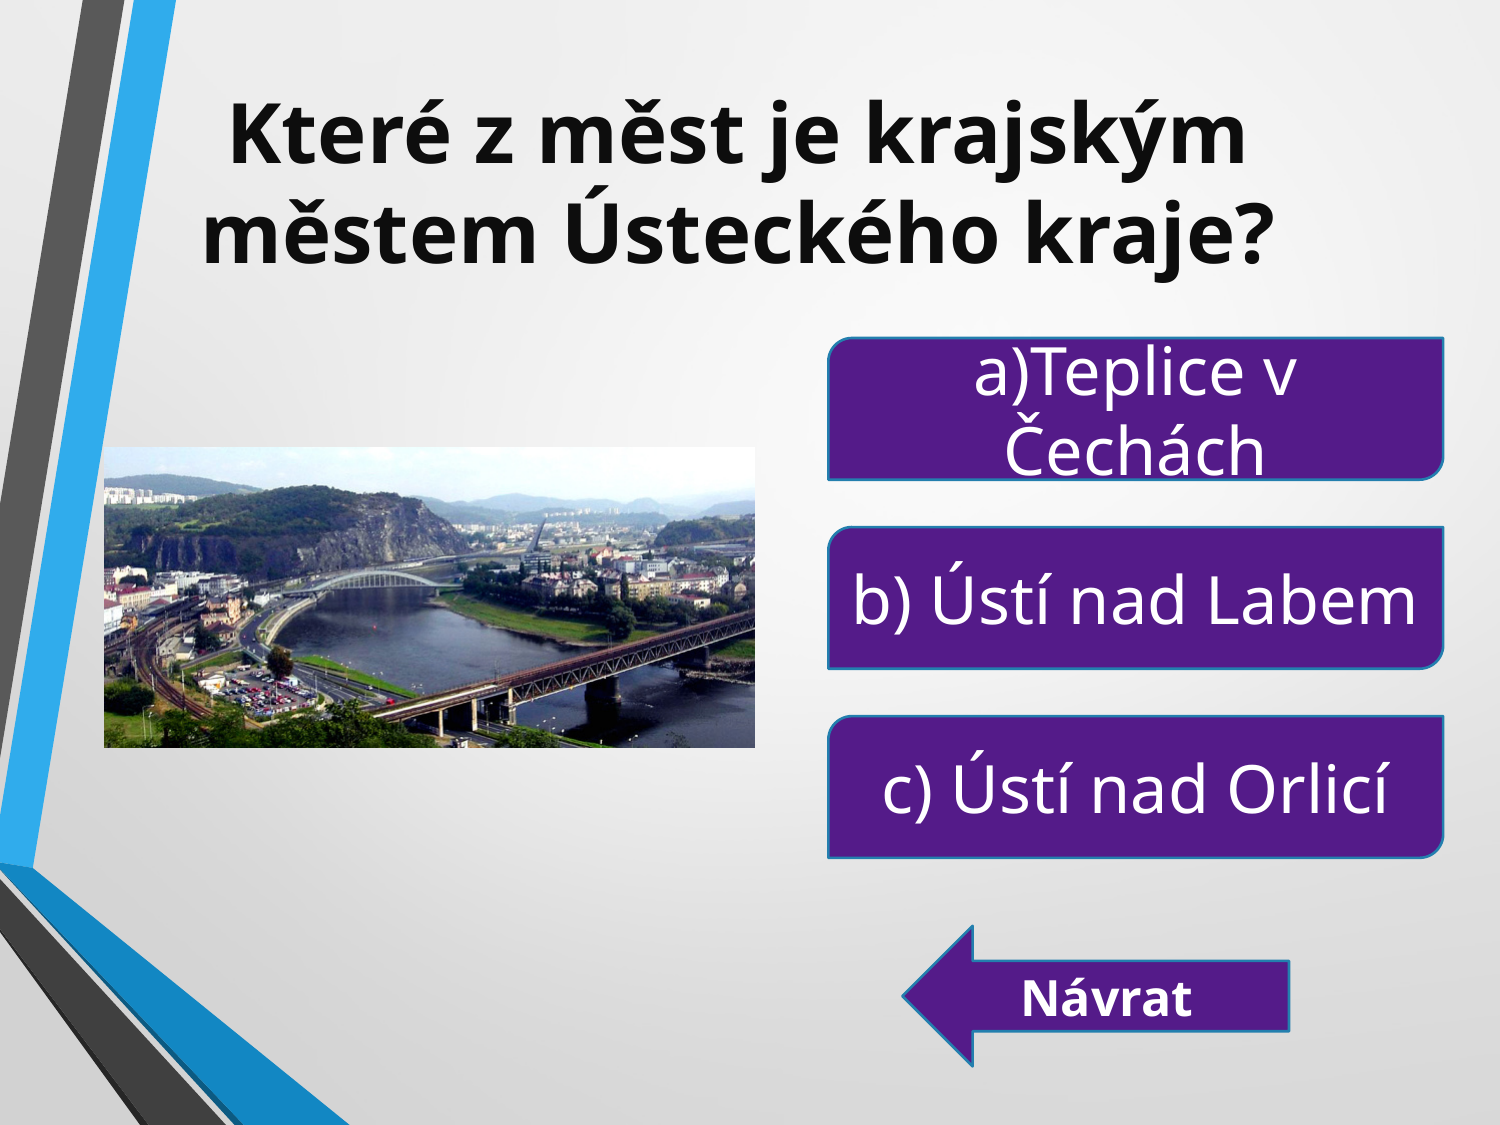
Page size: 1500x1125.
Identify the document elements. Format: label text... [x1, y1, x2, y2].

text_box a)Teplice v Čechách [827, 336, 1445, 482]
text_box Návrat [901, 924, 1291, 1068]
text_box b) Ústí nad Labem [827, 525, 1445, 671]
title Které z měst je krajským městem Ústeckého kraje? [64, 86, 1412, 274]
picture [103, 447, 755, 749]
text_box c) Ústí nad Orlicí [827, 714, 1445, 860]
